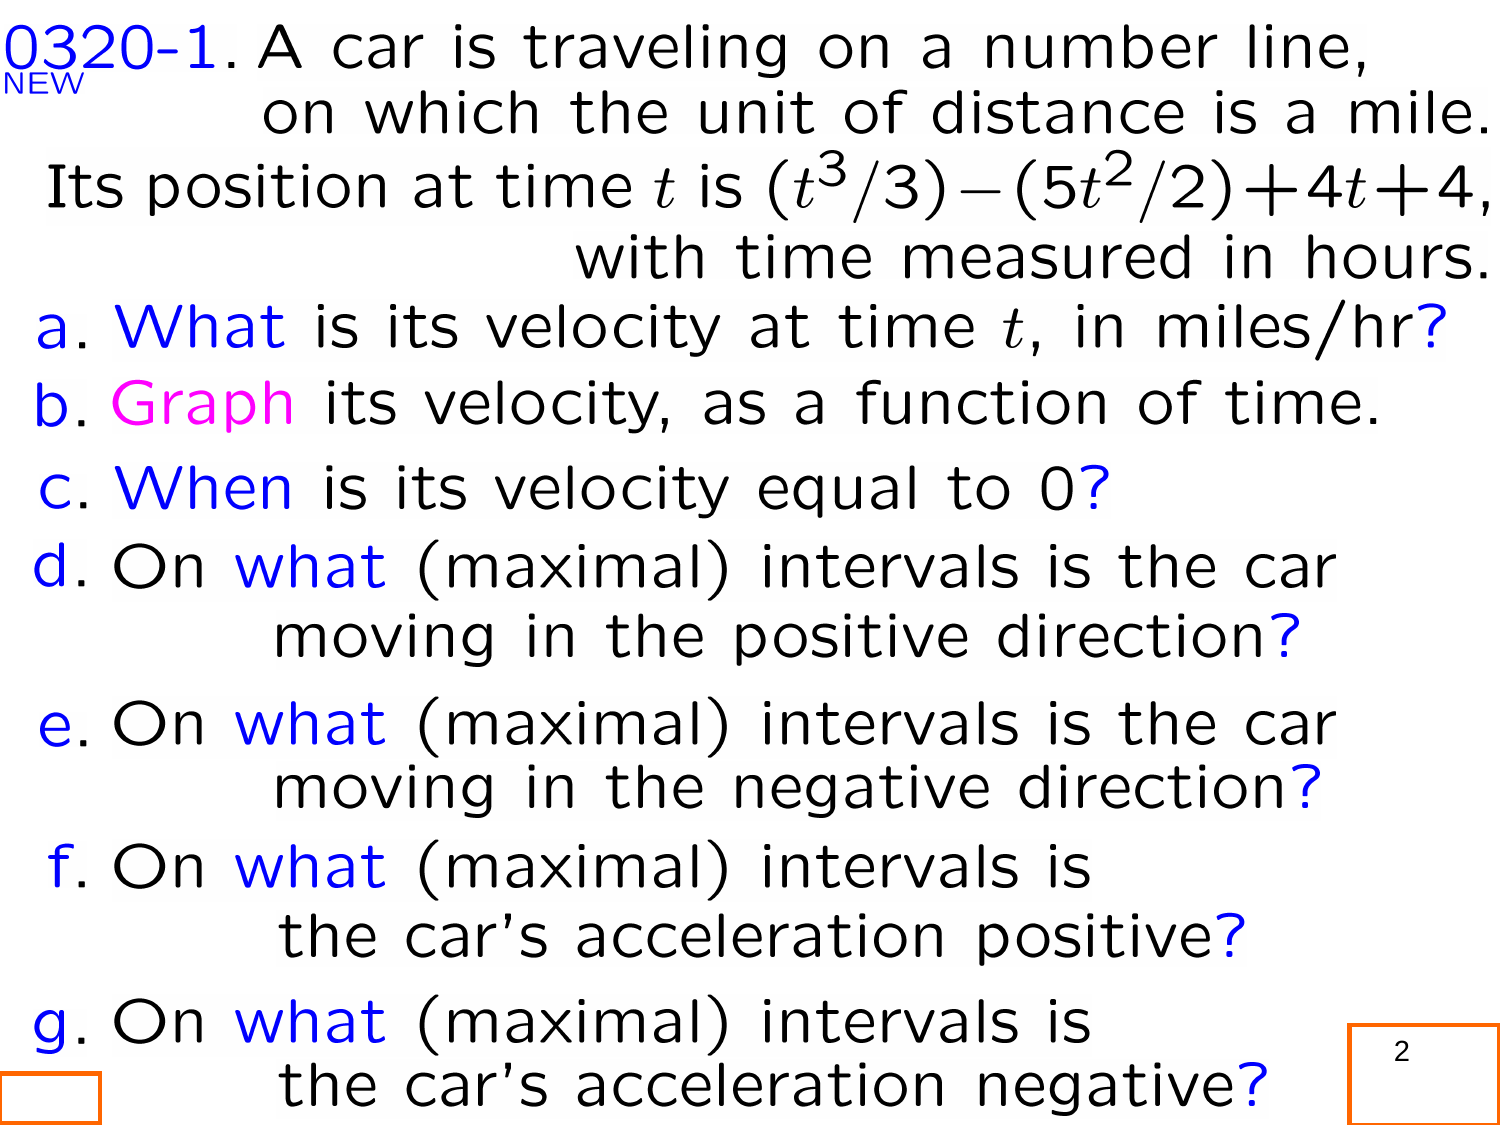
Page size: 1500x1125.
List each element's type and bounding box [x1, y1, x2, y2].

picture [112, 839, 1093, 902]
picture [275, 910, 1247, 967]
picture [112, 462, 1111, 519]
picture [36, 314, 87, 349]
picture [256, 24, 1367, 81]
picture [112, 377, 1378, 434]
picture [39, 474, 87, 509]
picture [112, 299, 1446, 363]
picture [33, 539, 87, 587]
picture [36, 379, 87, 427]
picture [112, 696, 1337, 759]
picture [3, 24, 237, 95]
picture [45, 147, 1491, 226]
picture [112, 539, 1337, 602]
picture [275, 1059, 1269, 1119]
picture [48, 840, 87, 888]
picture [275, 761, 1322, 822]
picture [39, 711, 87, 747]
picture [572, 231, 1488, 279]
text_box [1349, 1025, 1500, 1125]
picture [262, 87, 1488, 135]
picture [33, 1009, 87, 1057]
text_box [0, 1073, 100, 1124]
picture [112, 994, 1093, 1057]
picture [275, 610, 1300, 670]
